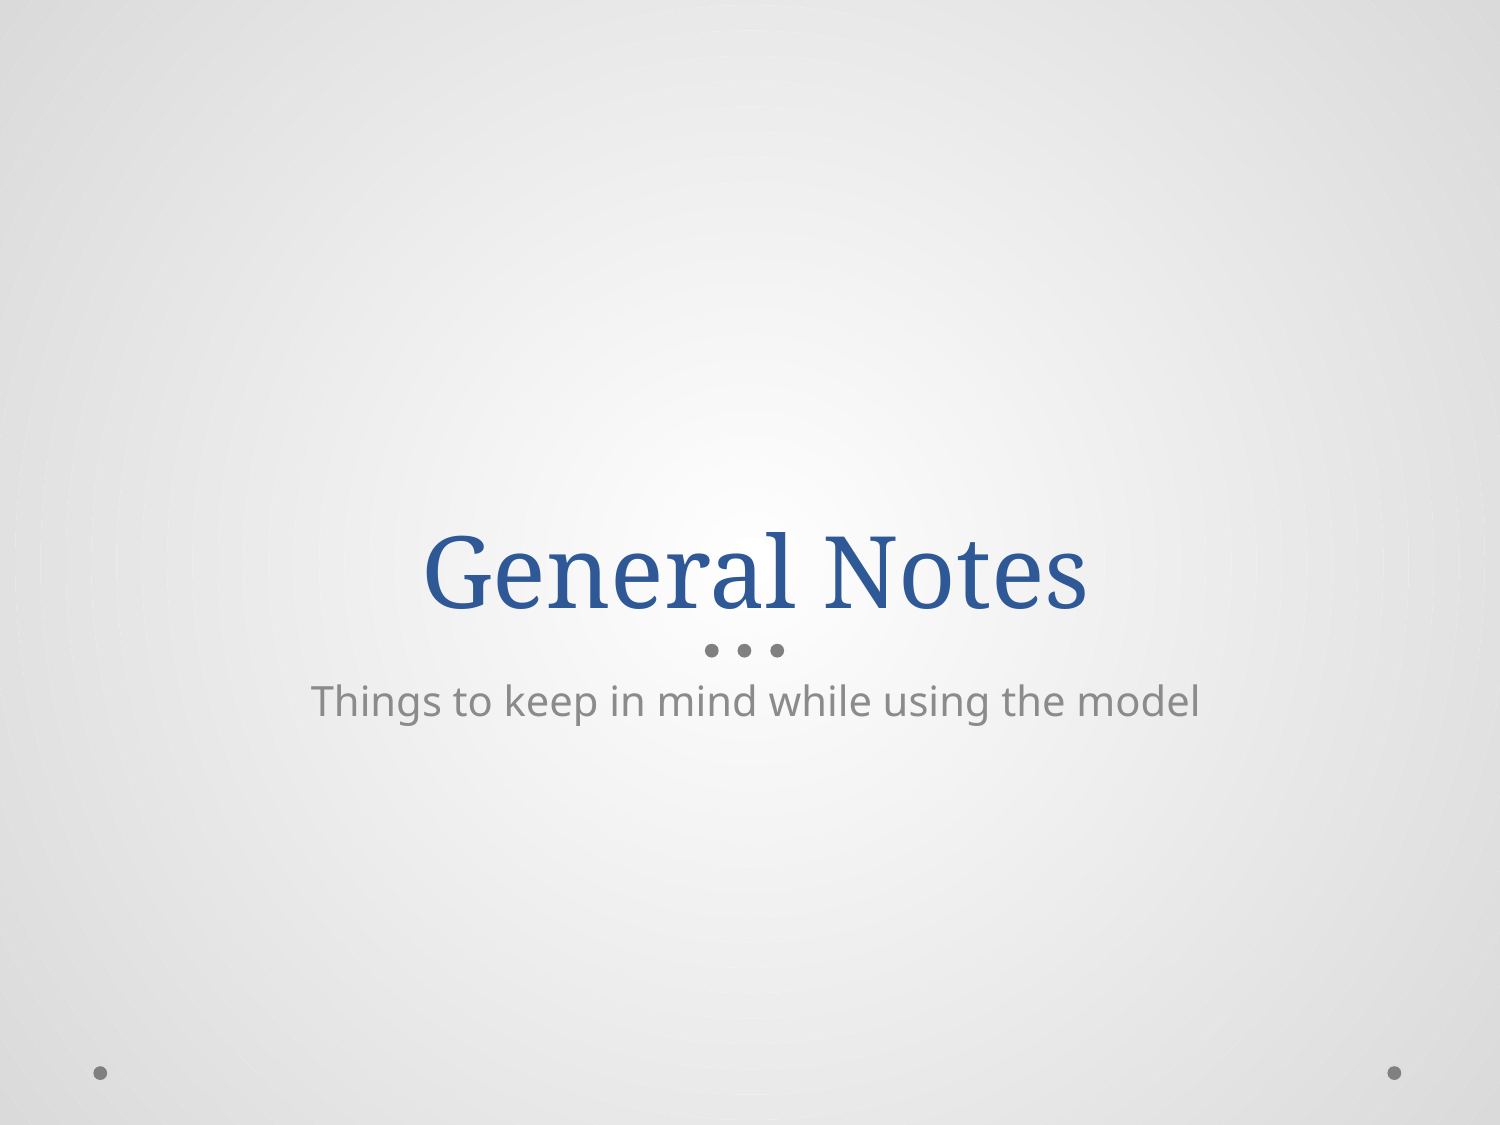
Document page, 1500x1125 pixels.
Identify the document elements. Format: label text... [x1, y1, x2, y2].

list Things to keep in mind while using the model [118, 667, 1394, 854]
title General Notes [118, 224, 1394, 636]
